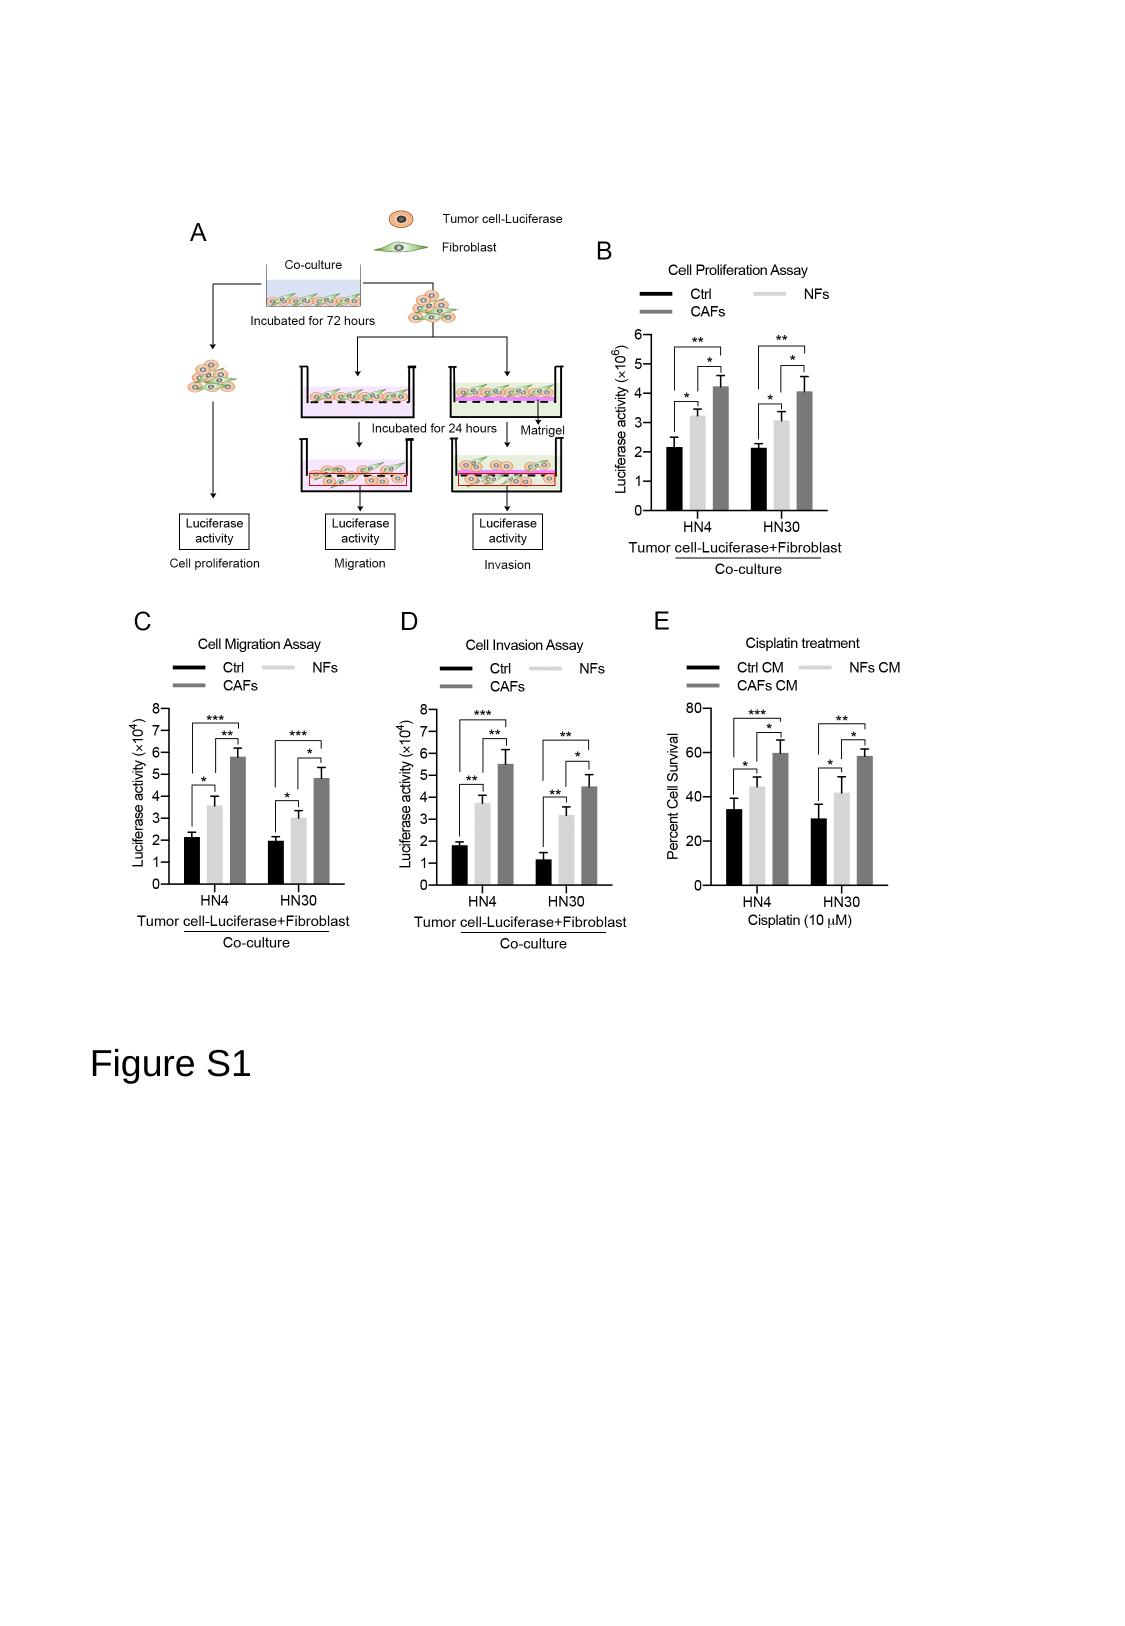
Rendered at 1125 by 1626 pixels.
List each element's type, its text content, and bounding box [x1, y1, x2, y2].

text_box Figure S1 [74, 1031, 906, 1092]
picture [127, 208, 960, 1007]
